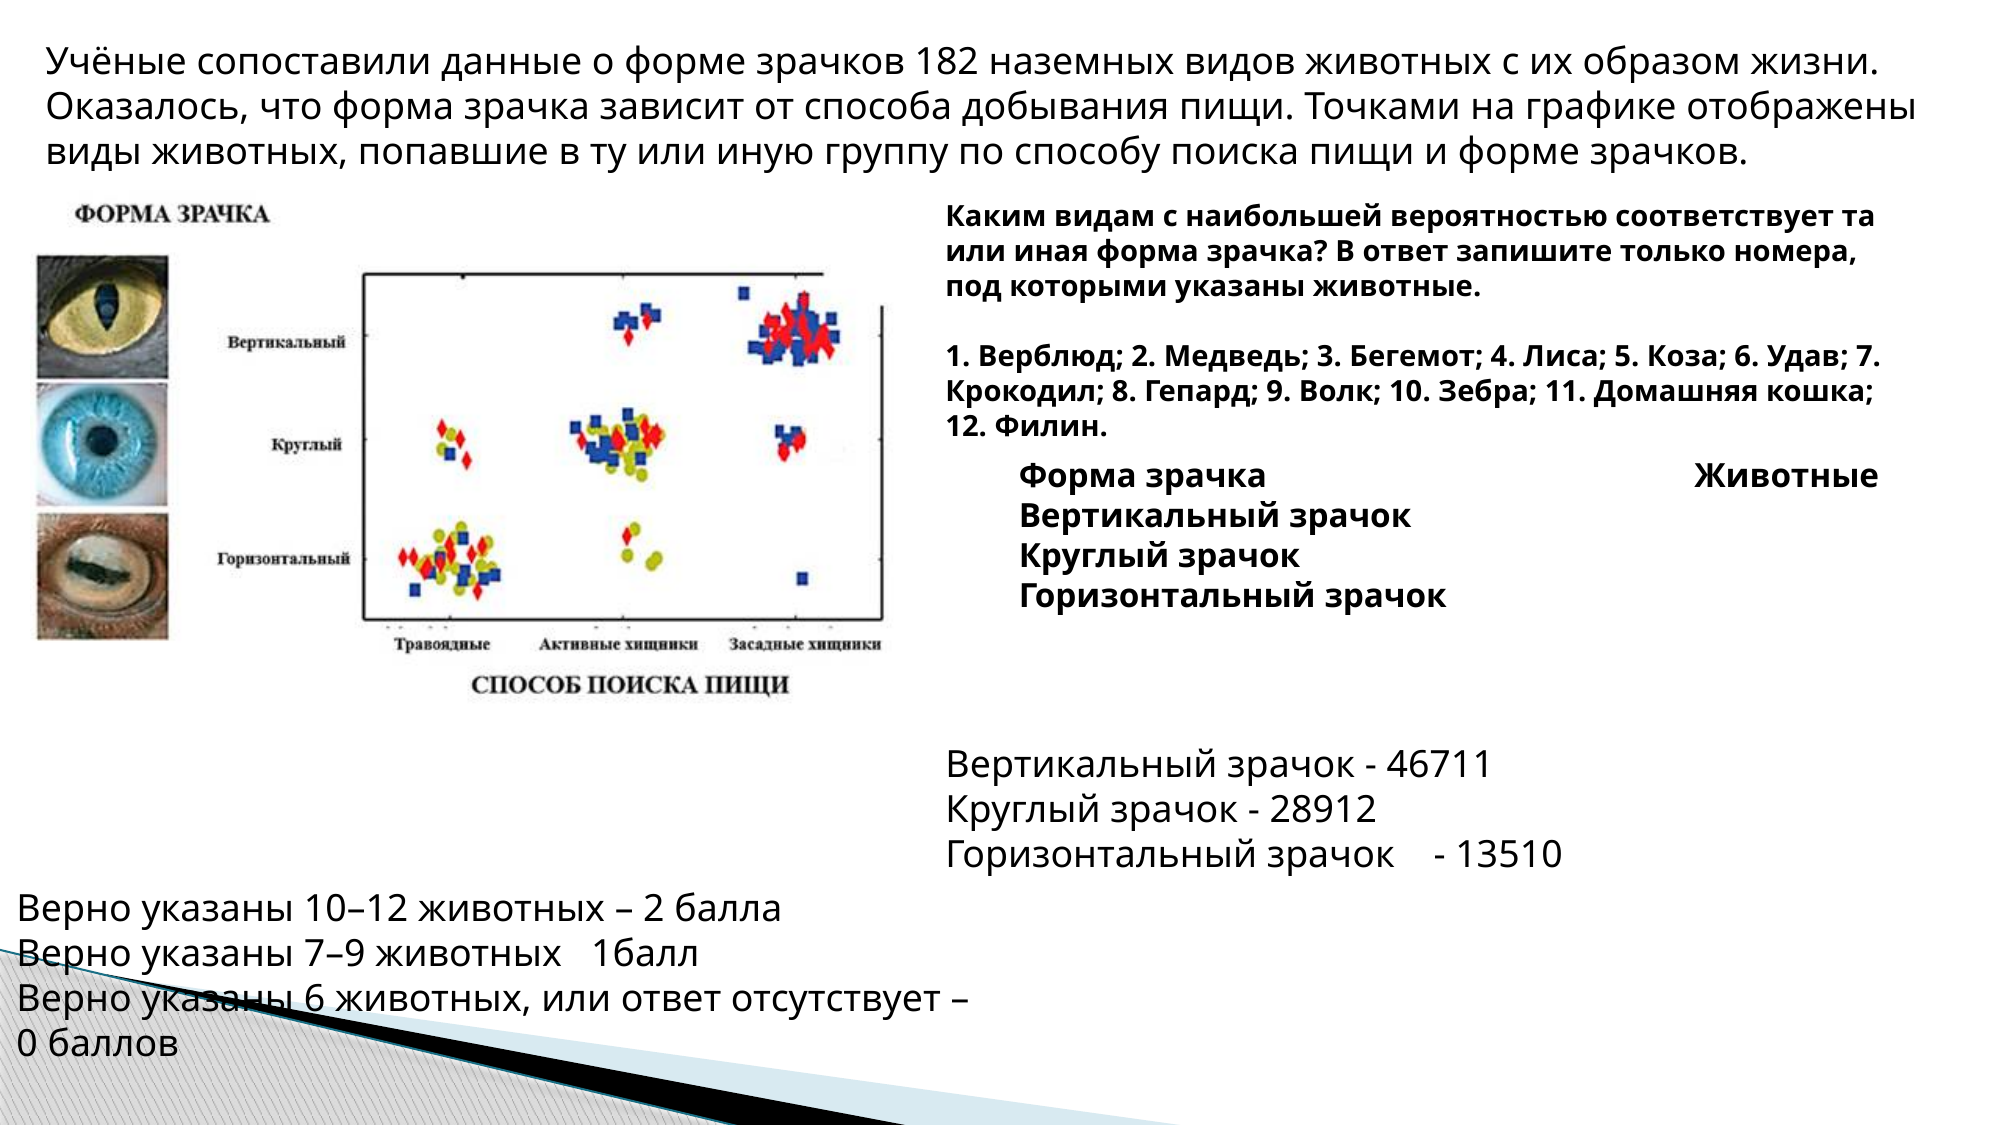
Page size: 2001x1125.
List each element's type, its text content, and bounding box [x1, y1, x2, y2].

text_box Форма зрачка Животные Вертикальный зрачок Круглый зрачок Горизонтальный зрачок [1004, 447, 2000, 712]
text_box Вертикальный зрачок - 46711 Круглый зрачок - 28912 Горизонтальный зрачок - 13510 [930, 732, 1934, 883]
text_box Каким видам с наибольшей вероятностью соответствует та или иная форма зрачка? В ответ запишите только номера, под которыми указаны животные. 1. Верблюд; 2. Медведь; 3. Бегемот; 4. Лиса; 5. Коза; 6. Удав; 7. Крокодил; 8. Гепард; 9. Волк; 10. Зебра; 11. Домашняя кошка; 12. Филин. [930, 190, 1933, 530]
text_box Верно указаны 10–12 животных – 2 балла Верно указаны 7–9 животных 1балл Верно указаны 6 животных, или ответ отсутствует – 0 баллов [1, 876, 1004, 1072]
text_box Учёные сопоставили данные о форме зрачков 182 наземных видов животных с их образом жизни. Оказалось, что форма зрачка зависит от способа добывания пищи. Точками на графике отображены виды животных, попавшие в ту или иную группу по способу поиска пищи и форме зрачков. [30, 29, 1978, 269]
picture [30, 189, 913, 705]
